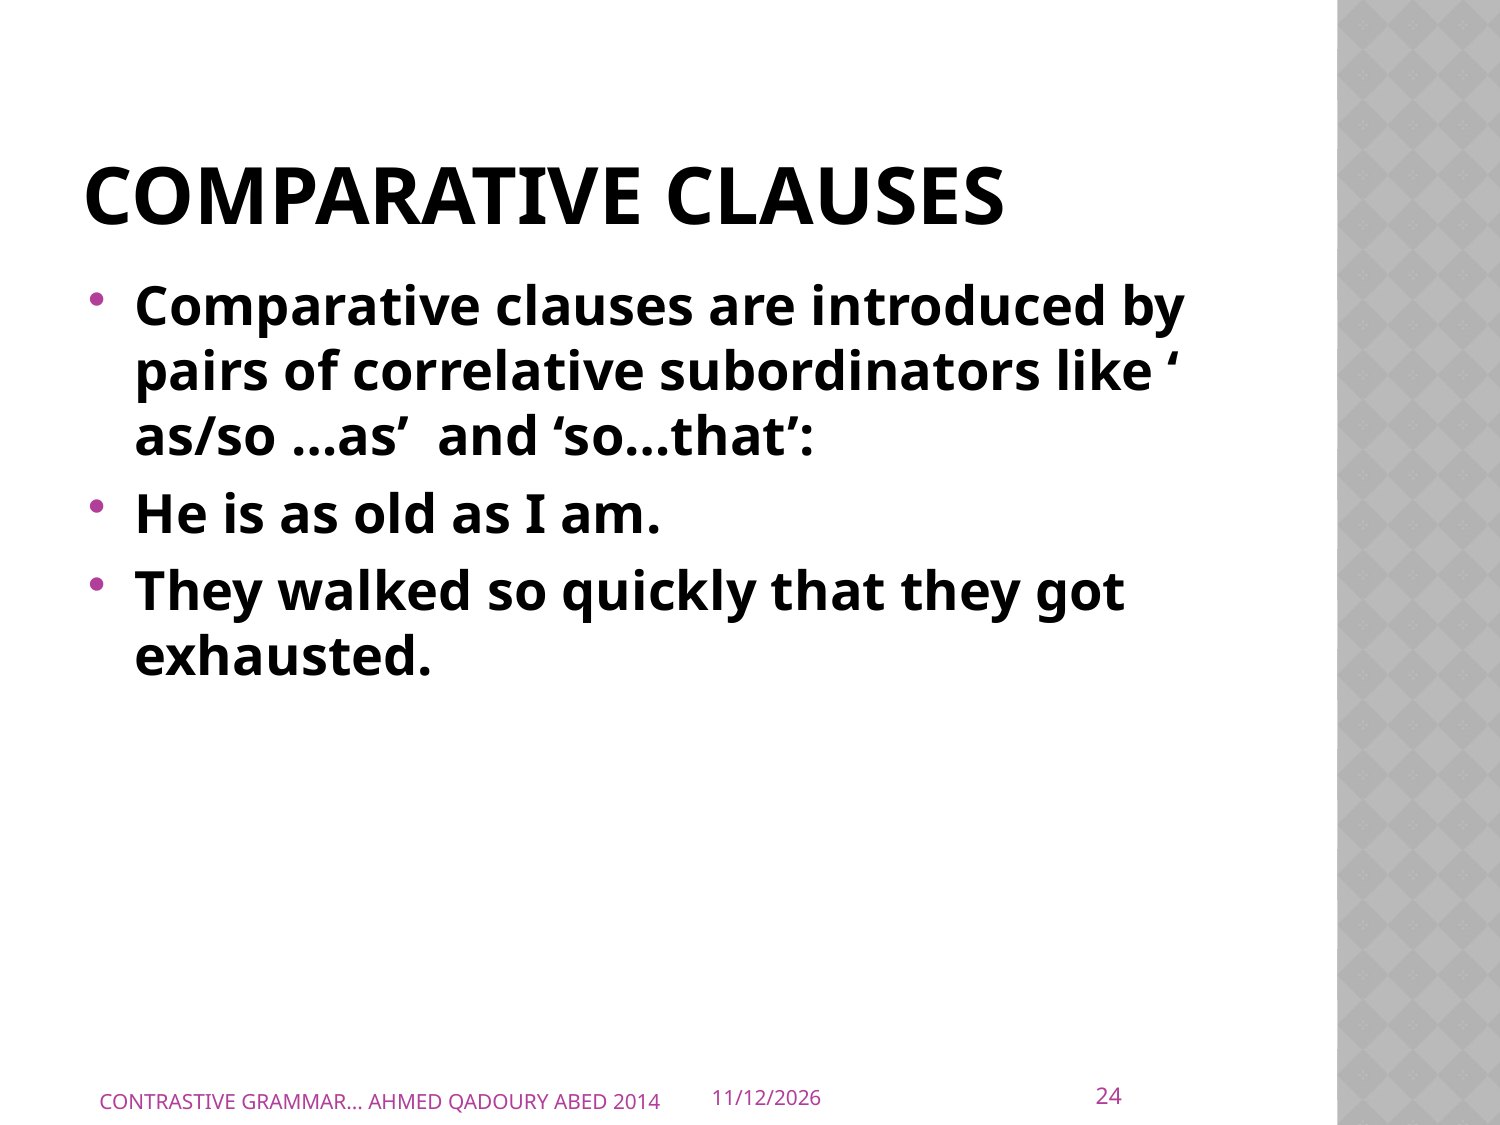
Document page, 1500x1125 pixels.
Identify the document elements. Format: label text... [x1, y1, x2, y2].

footer CONTRASTIVE GRAMMAR... AHMED QADOURY ABED 2014 [75, 1075, 675, 1114]
title COMPARATIVE CLAUSES [75, 52, 1263, 240]
list Comparative clauses are introduced by pairs of correlative subordinators like ‘ as/so …as’ and ‘so…that’: He is as old as I am. They walked so quickly that they got exhausted. [74, 263, 1263, 1060]
slide_number 24 [1025, 1075, 1123, 1113]
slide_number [696, 1075, 1025, 1114]
